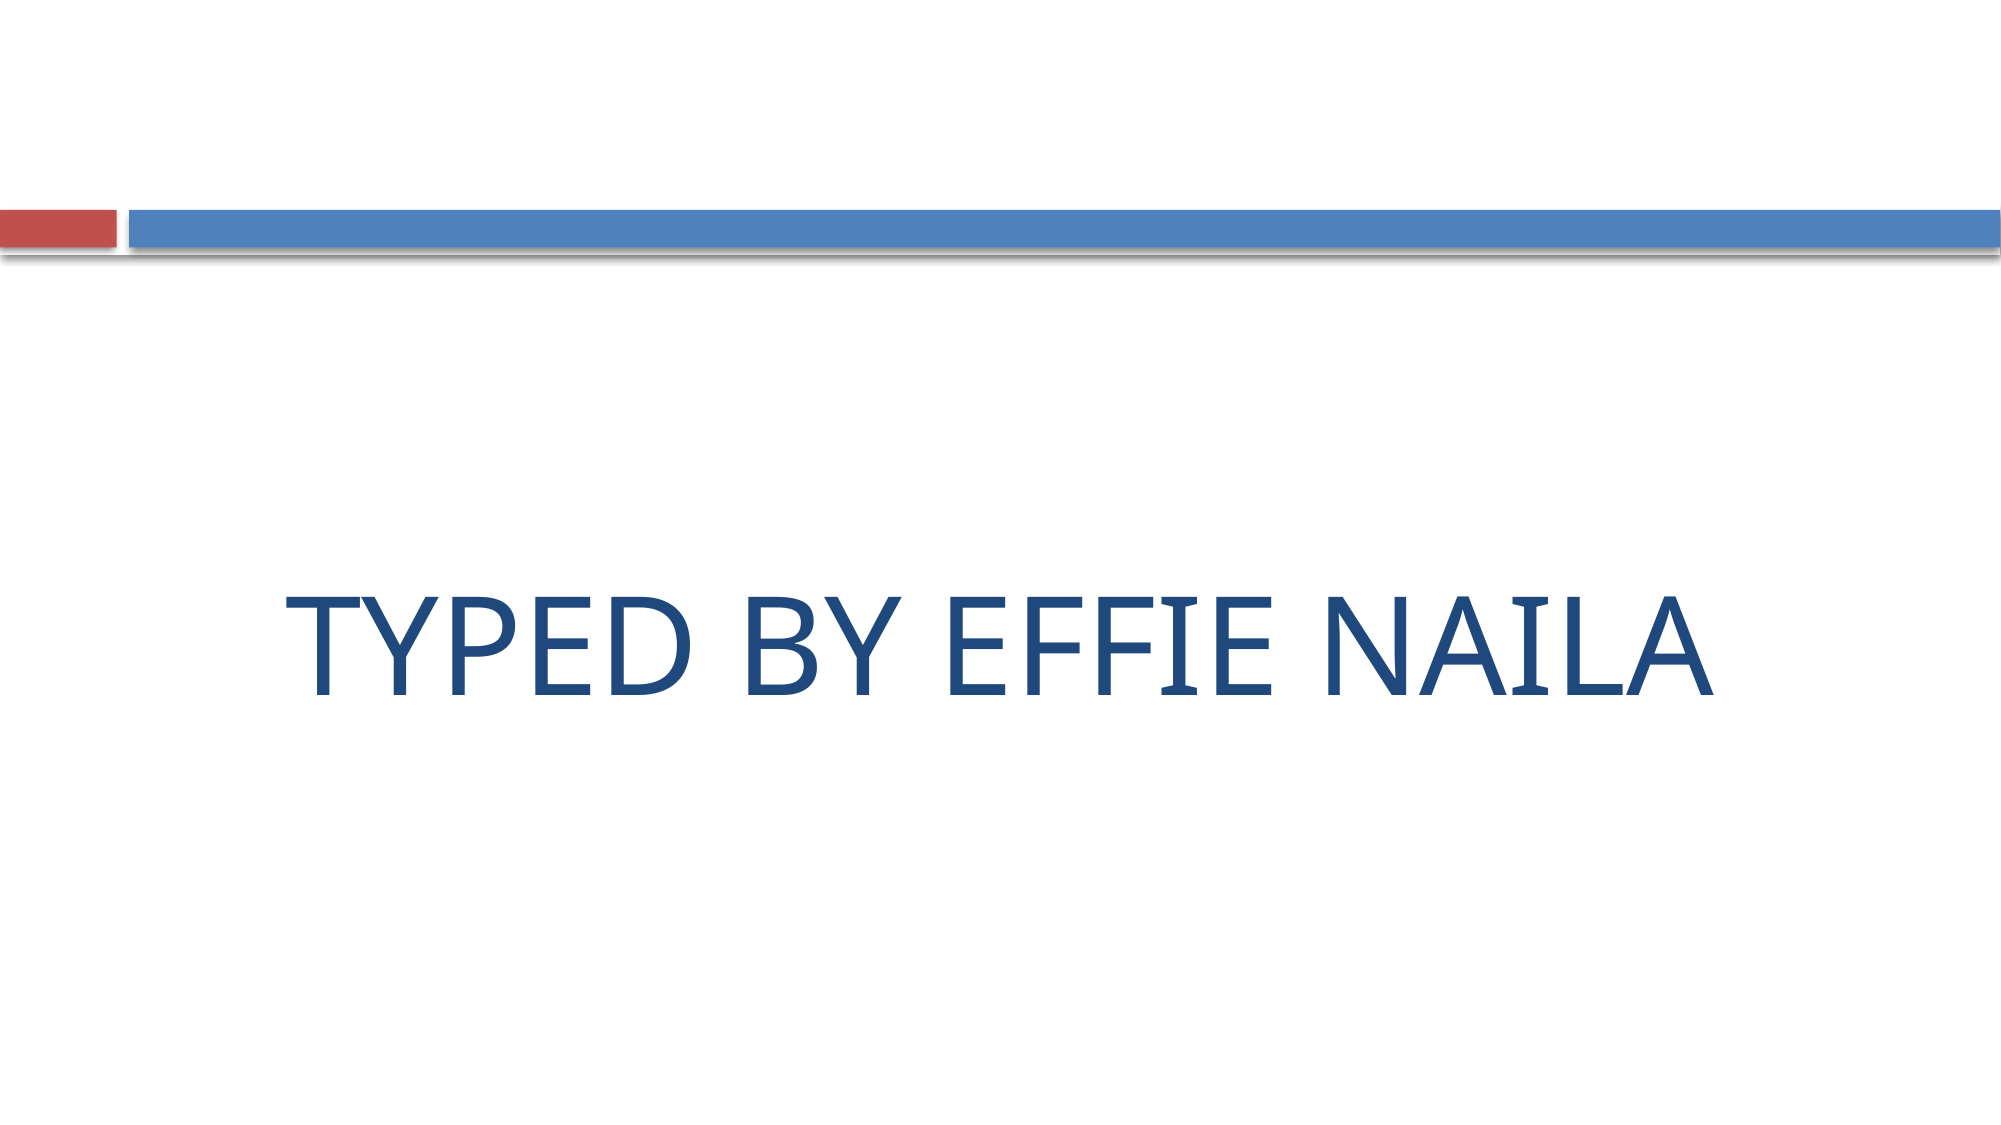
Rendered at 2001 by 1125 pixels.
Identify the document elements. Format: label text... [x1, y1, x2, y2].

title TYPED BY EFFIE NAILA [0, 559, 2000, 723]
